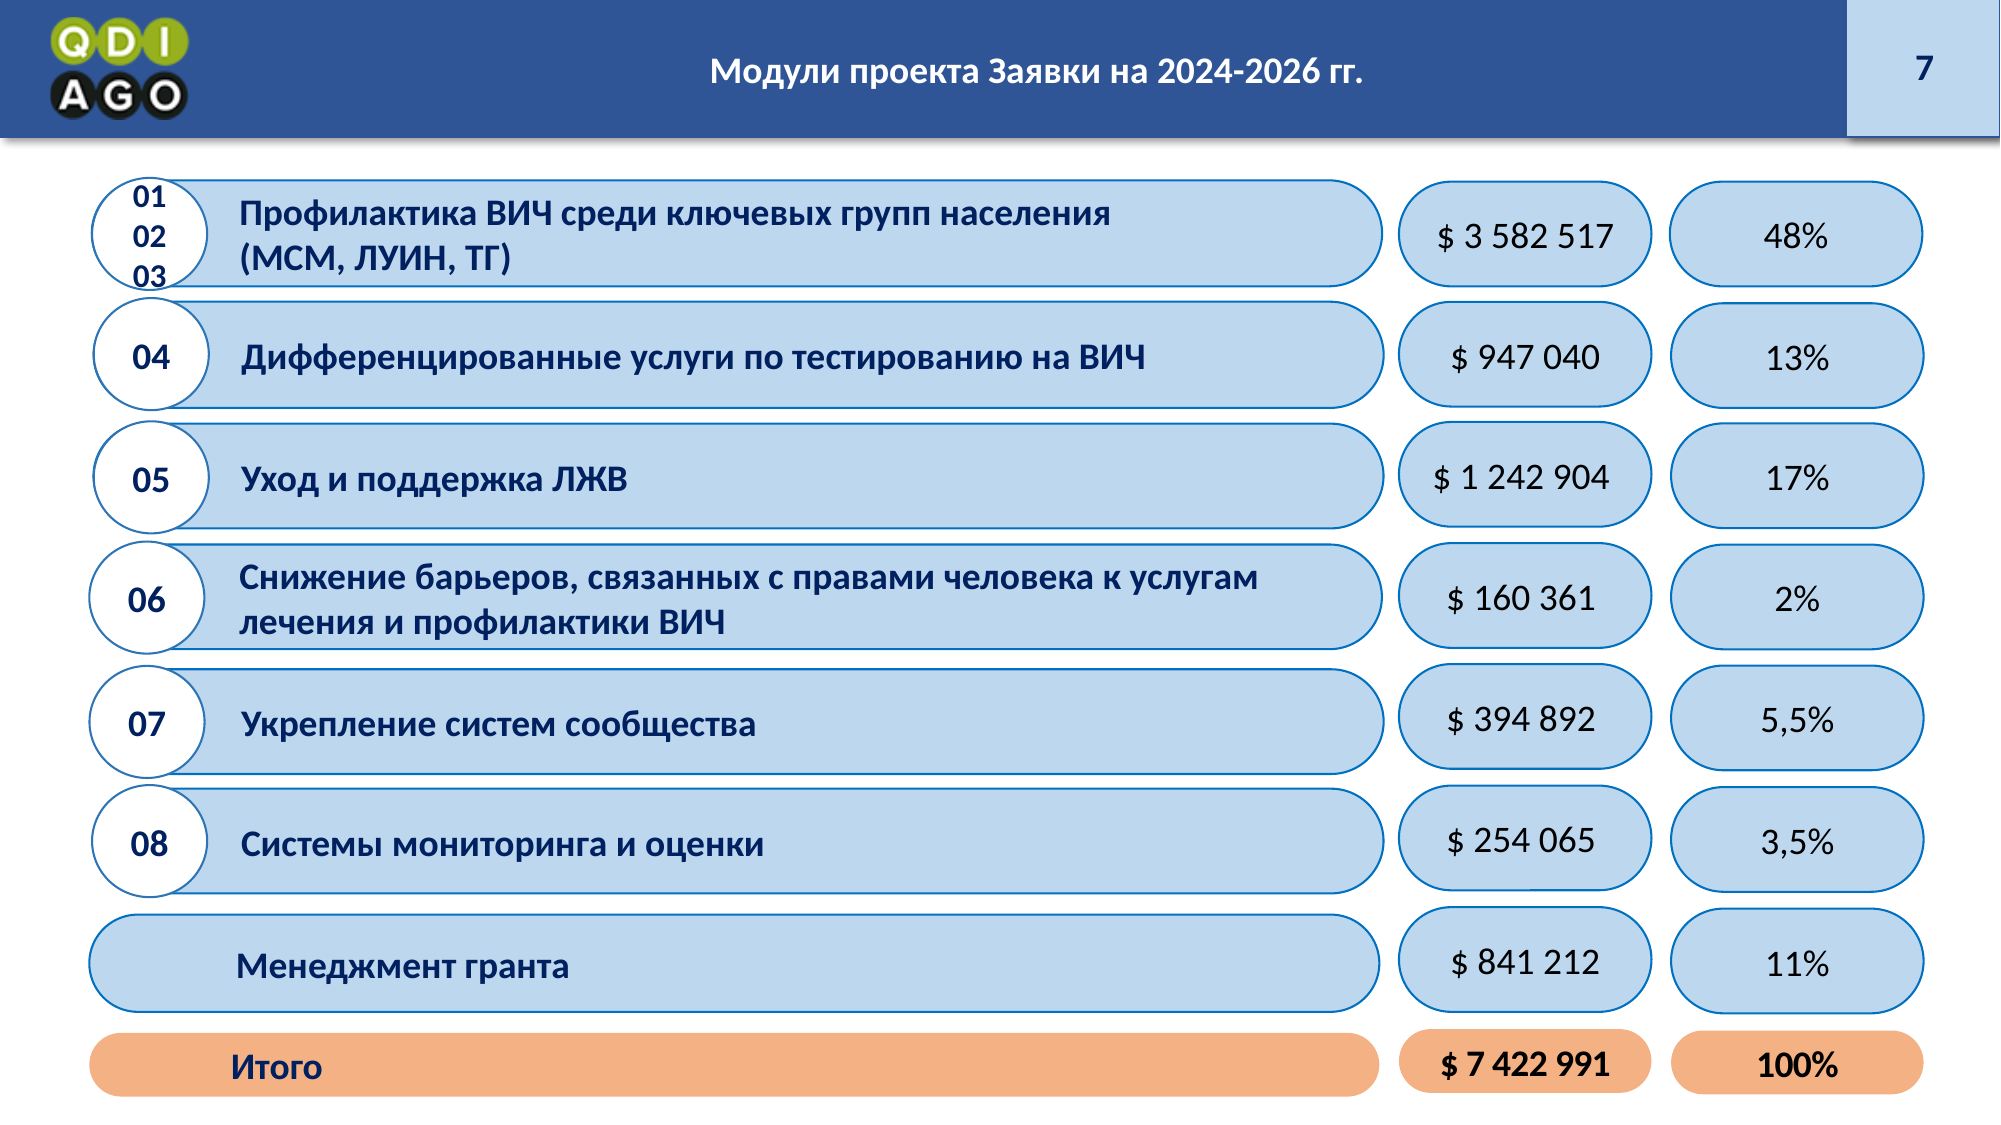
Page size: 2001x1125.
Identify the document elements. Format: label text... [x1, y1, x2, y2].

text_box 17% [1670, 422, 1925, 530]
text_box Укрепление систем сообщества [169, 668, 1385, 776]
text_box $ 947 040 [1397, 300, 1653, 408]
picture [50, 17, 205, 121]
text_box Дифференцированные услуги по тестированию на ВИЧ [171, 300, 1385, 409]
text_box 11% [1670, 907, 1925, 1015]
text_box 04 [92, 297, 210, 412]
text_box 05 [92, 420, 210, 535]
text_box [0, 0, 1845, 139]
text_box 01 02 03 [91, 176, 209, 291]
text_box $ 3 582 517 [1397, 180, 1653, 288]
text_box $ 394 892 [1397, 663, 1653, 770]
text_box Профилактика ВИЧ среди ключевых групп населения (МСМ, ЛУИН, ТГ) [169, 179, 1384, 288]
text_box Менеджмент гранта [88, 913, 1381, 1013]
text_box $ 841 212 [1397, 906, 1653, 1013]
text_box Снижение барьеров, связанных с правами человека к услугам лечения и профилактики ВИЧ [167, 543, 1383, 651]
text_box 2% [1670, 543, 1925, 651]
text_box 06 [88, 540, 206, 655]
text_box $ 1 242 904 [1397, 420, 1653, 528]
text_box Уход и поддержка ЛЖВ [170, 422, 1385, 530]
text_box 07 [88, 664, 206, 780]
text_box [1845, 0, 2000, 138]
text_box $ 7 422 991 [1397, 1028, 1653, 1094]
text_box 100% [1670, 1029, 1925, 1096]
text_box 5,5% [1670, 664, 1925, 772]
text_box 48% [1668, 180, 1924, 288]
slide_number 7 [1864, 35, 1985, 96]
text_box $ 160 361 [1397, 542, 1653, 649]
text_box 3,5% [1670, 786, 1925, 893]
text_box Системы мониторинга и оценки [171, 787, 1385, 895]
text_box 08 [91, 784, 209, 899]
text_box Модули проекта Заявки на 2024-2026 гг. [292, 38, 1782, 99]
text_box 13% [1670, 302, 1925, 409]
text_box $ 254 065 [1397, 784, 1653, 892]
text_box Итого [88, 1031, 1381, 1098]
